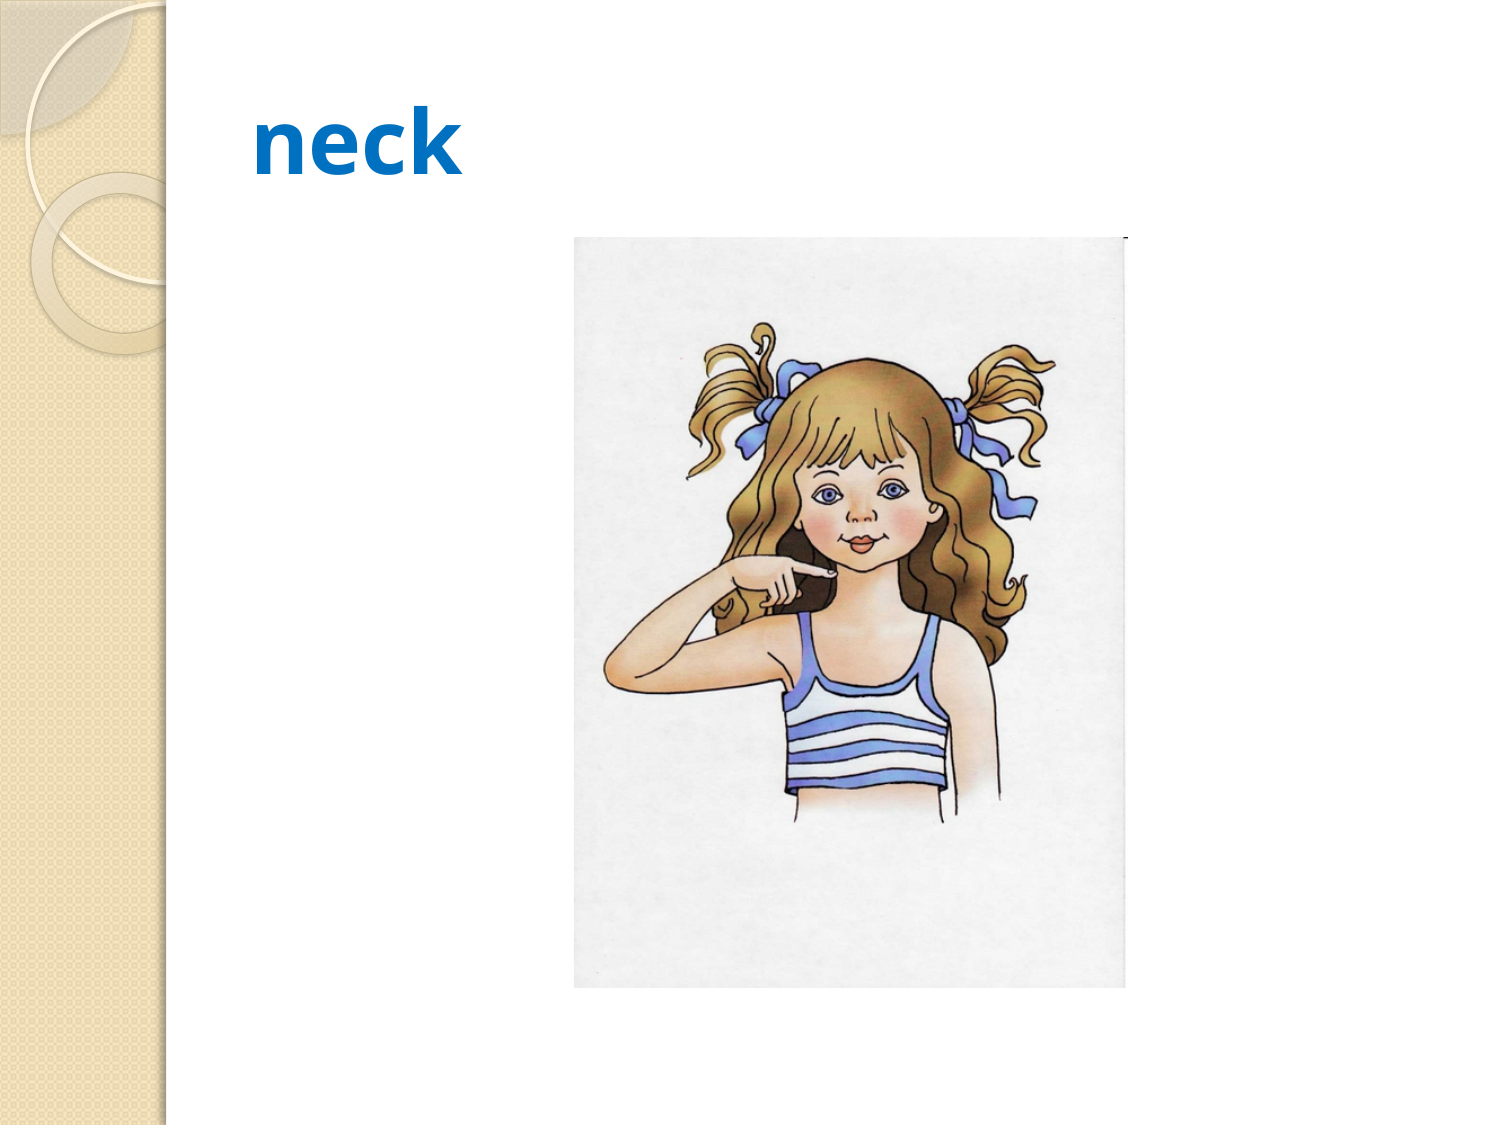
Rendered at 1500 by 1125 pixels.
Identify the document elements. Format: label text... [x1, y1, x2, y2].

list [573, 237, 1129, 988]
title neck [235, 45, 1466, 233]
